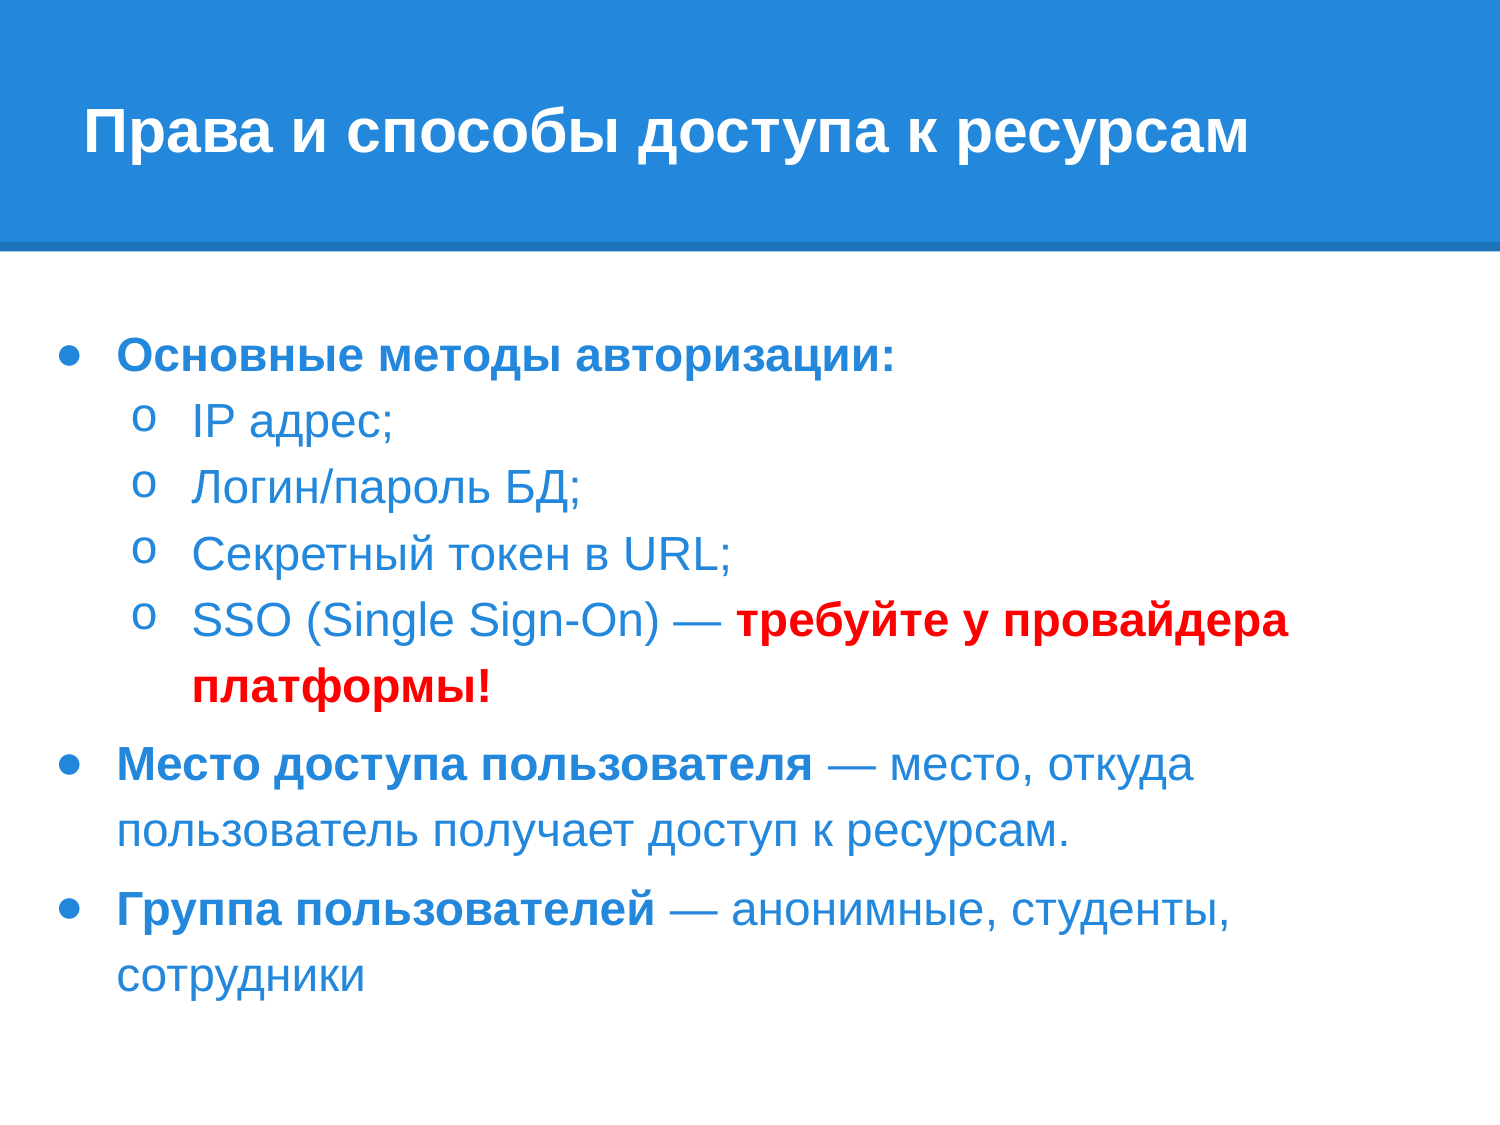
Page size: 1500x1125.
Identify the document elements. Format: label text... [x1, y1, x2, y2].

list Основные методы авторизации: IP адрес; Логин/пароль БД; Секретный токен в URL; SSO (Single Sign-On) — требуйте у провайдера платформы! Место доступа пользователя — место, откуда пользователь получает доступ к ресурсам. Группа пользователей — анонимные, студенты, сотрудники [26, 300, 1461, 1100]
title Права и способы доступа к ресурсам [68, 8, 1419, 181]
